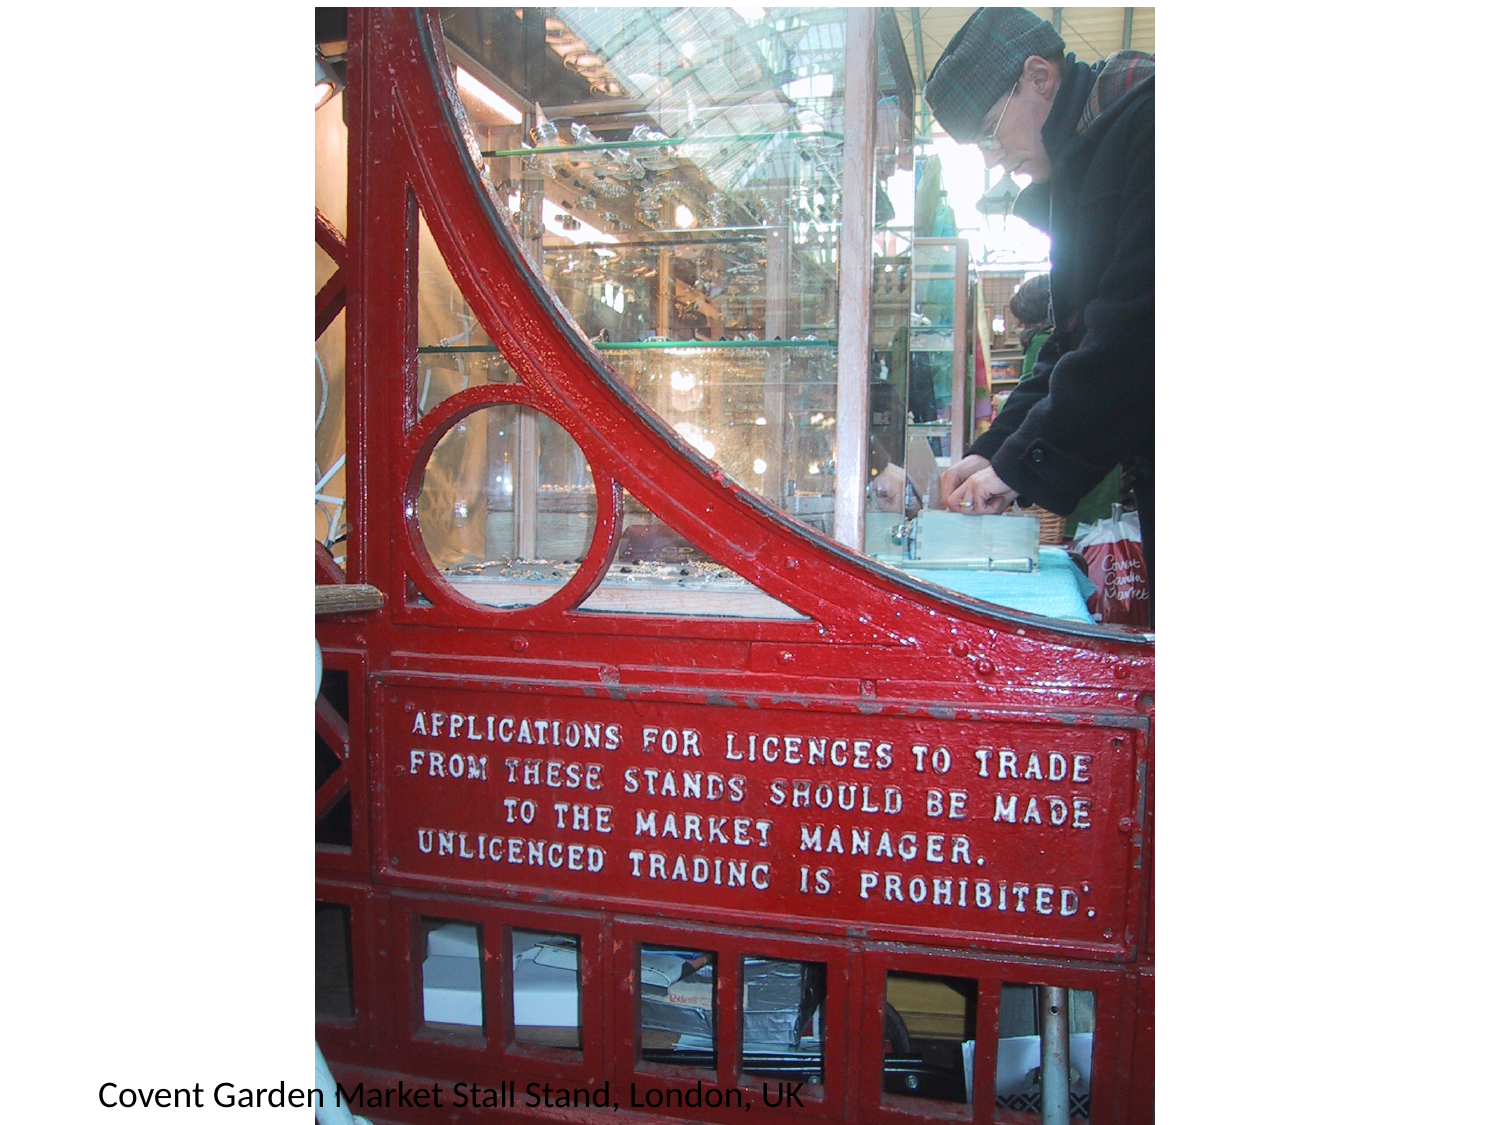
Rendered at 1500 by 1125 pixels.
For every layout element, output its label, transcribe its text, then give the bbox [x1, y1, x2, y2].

picture [315, 6, 1155, 1125]
text_box Covent Garden Market Stall Stand, London, UK [83, 1062, 310, 1123]
